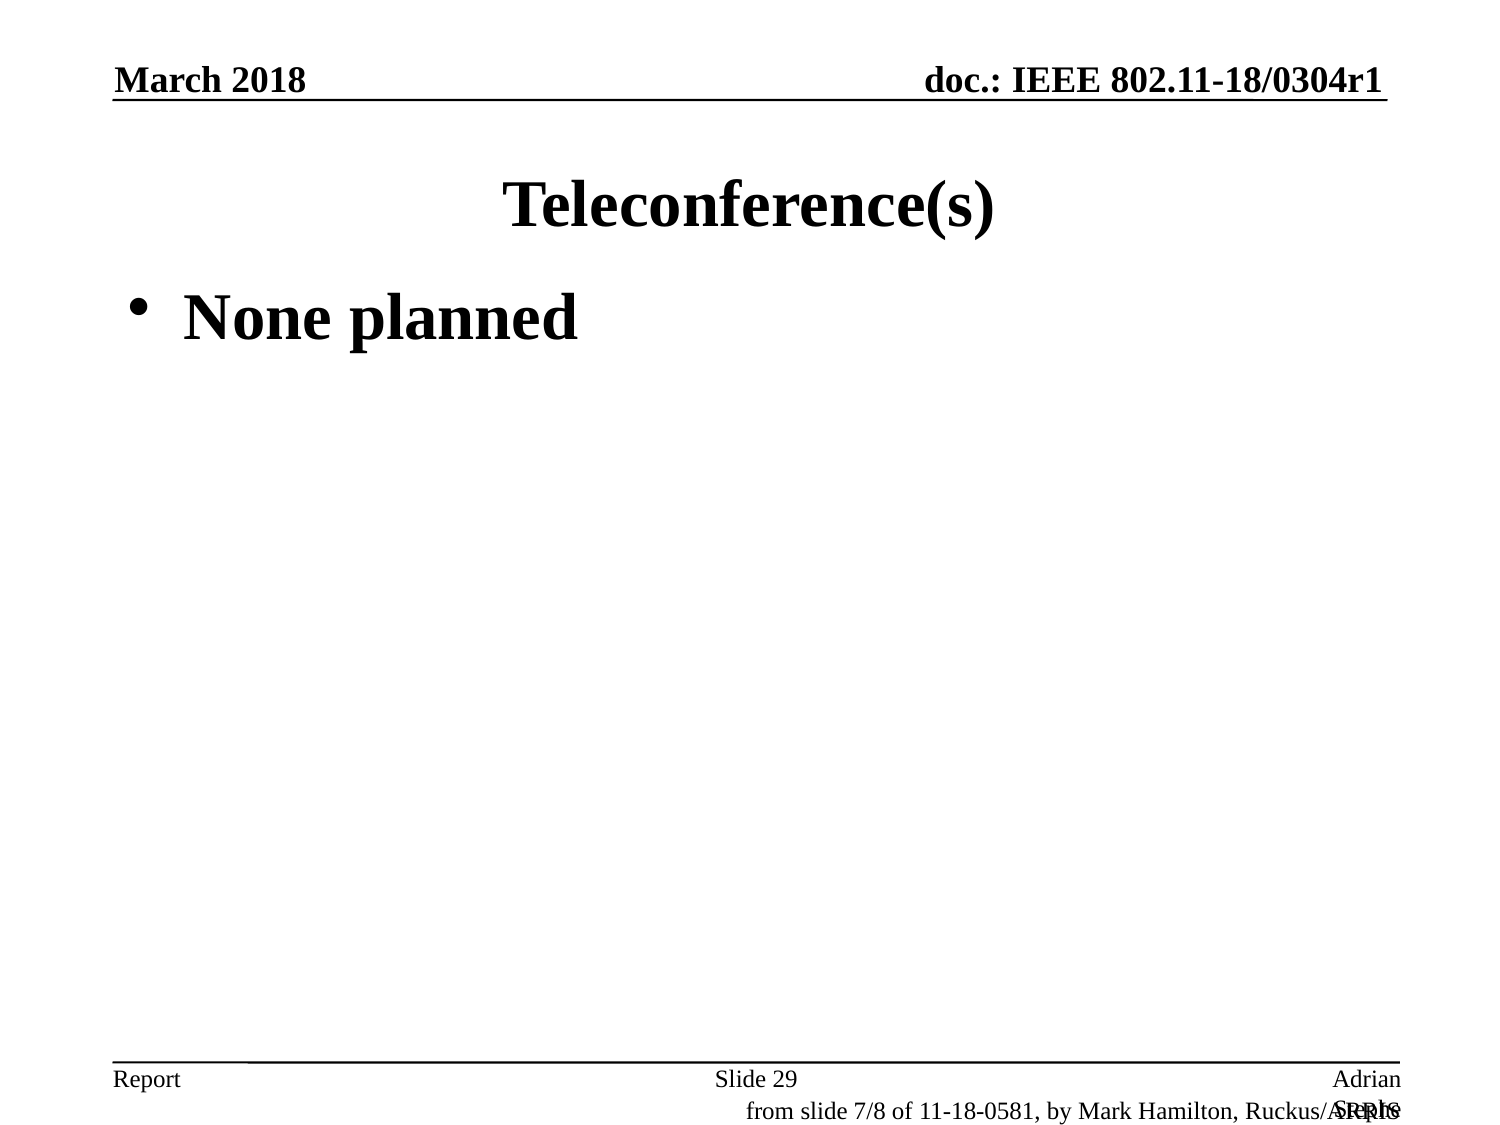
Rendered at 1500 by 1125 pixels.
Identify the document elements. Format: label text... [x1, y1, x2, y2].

text_box from slide 7/8 of 11-18-0581, by Mark Hamilton, Ruckus/ARRIS [343, 1087, 1417, 1125]
title Teleconference(s) [112, 112, 1388, 275]
list None planned [112, 275, 1388, 1000]
footer Adrian Stephens, Intel Corporation [1324, 1061, 1402, 1093]
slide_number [114, 54, 374, 101]
slide_number Slide 29 [711, 1061, 801, 1093]
